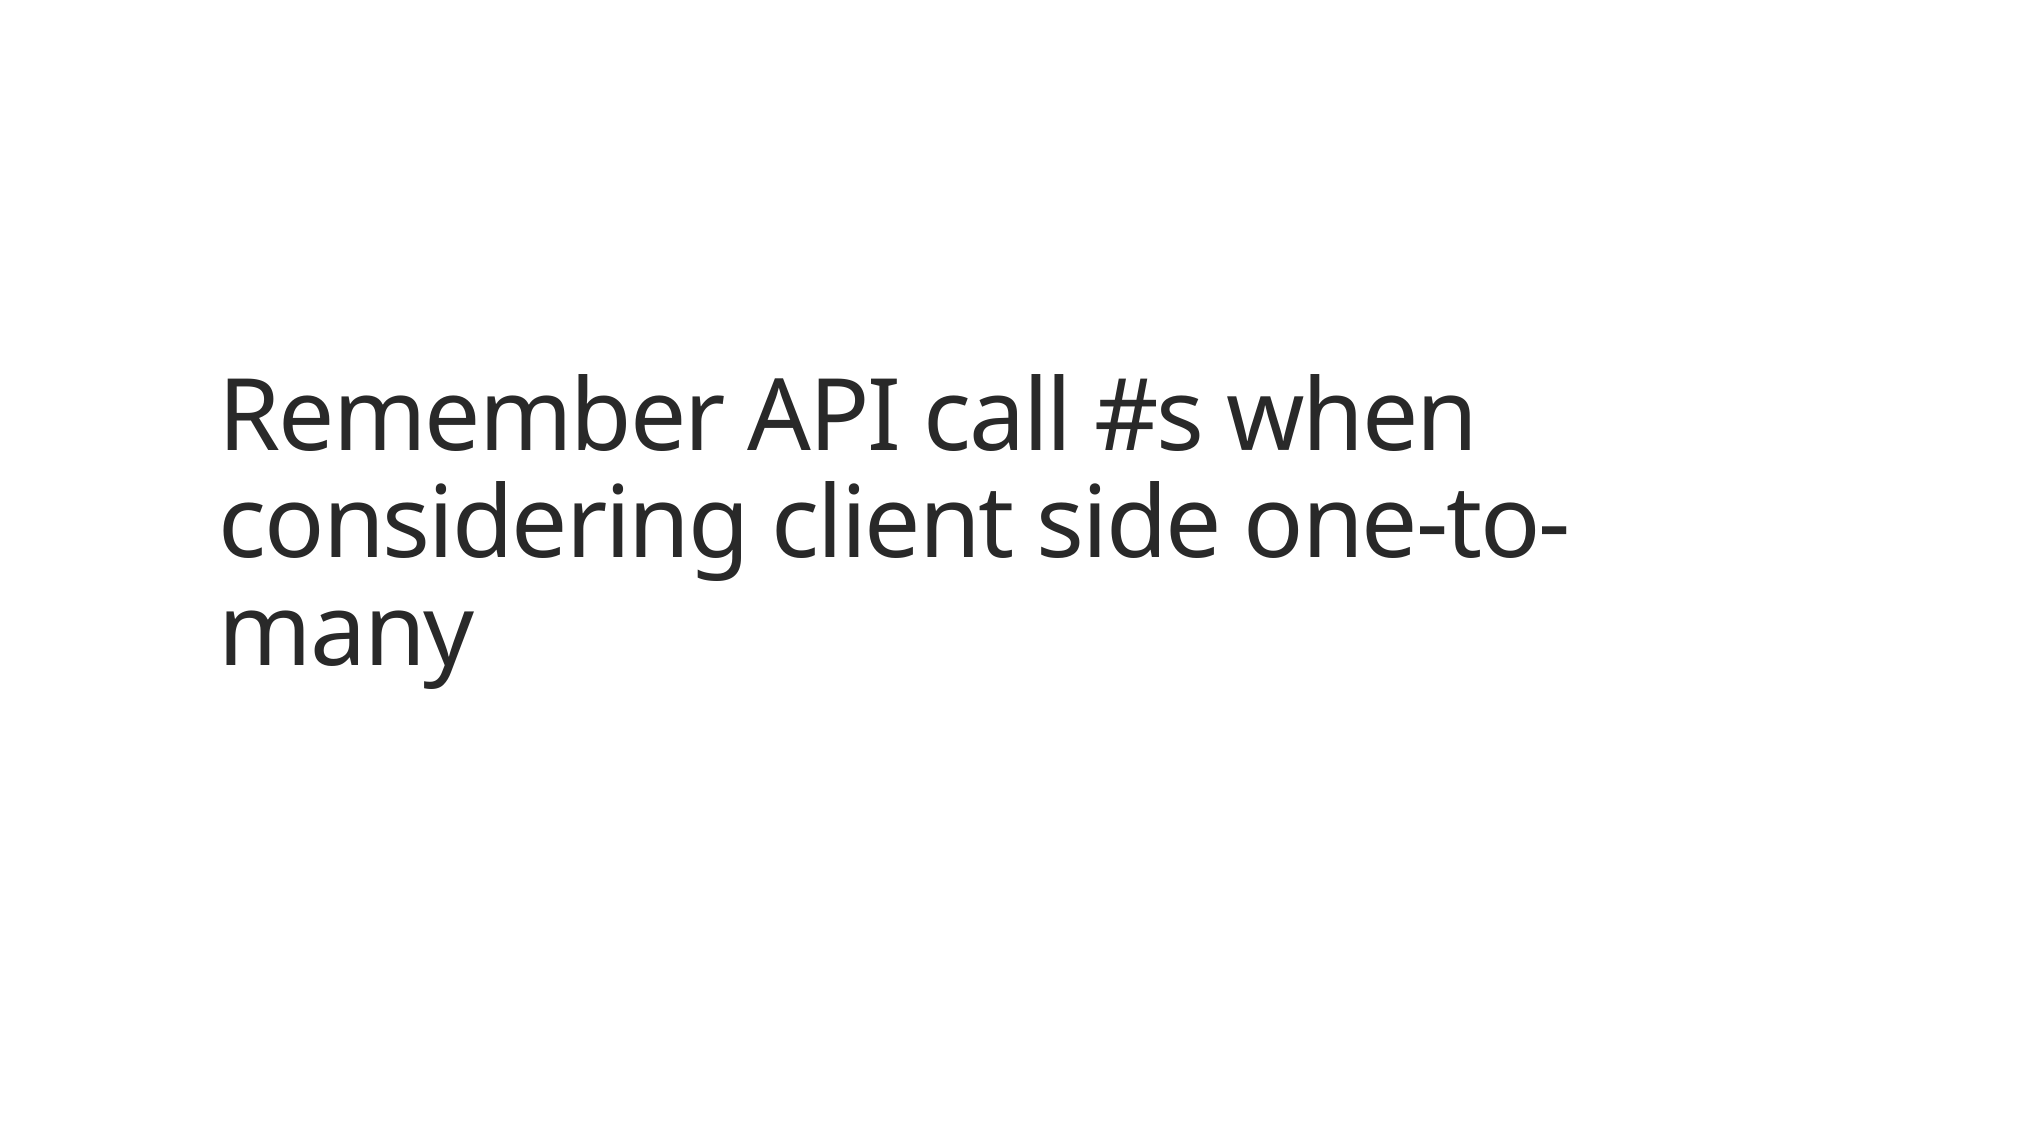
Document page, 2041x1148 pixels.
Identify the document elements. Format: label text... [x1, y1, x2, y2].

title Remember API call #s when considering client side one-to-many [195, 348, 1846, 499]
